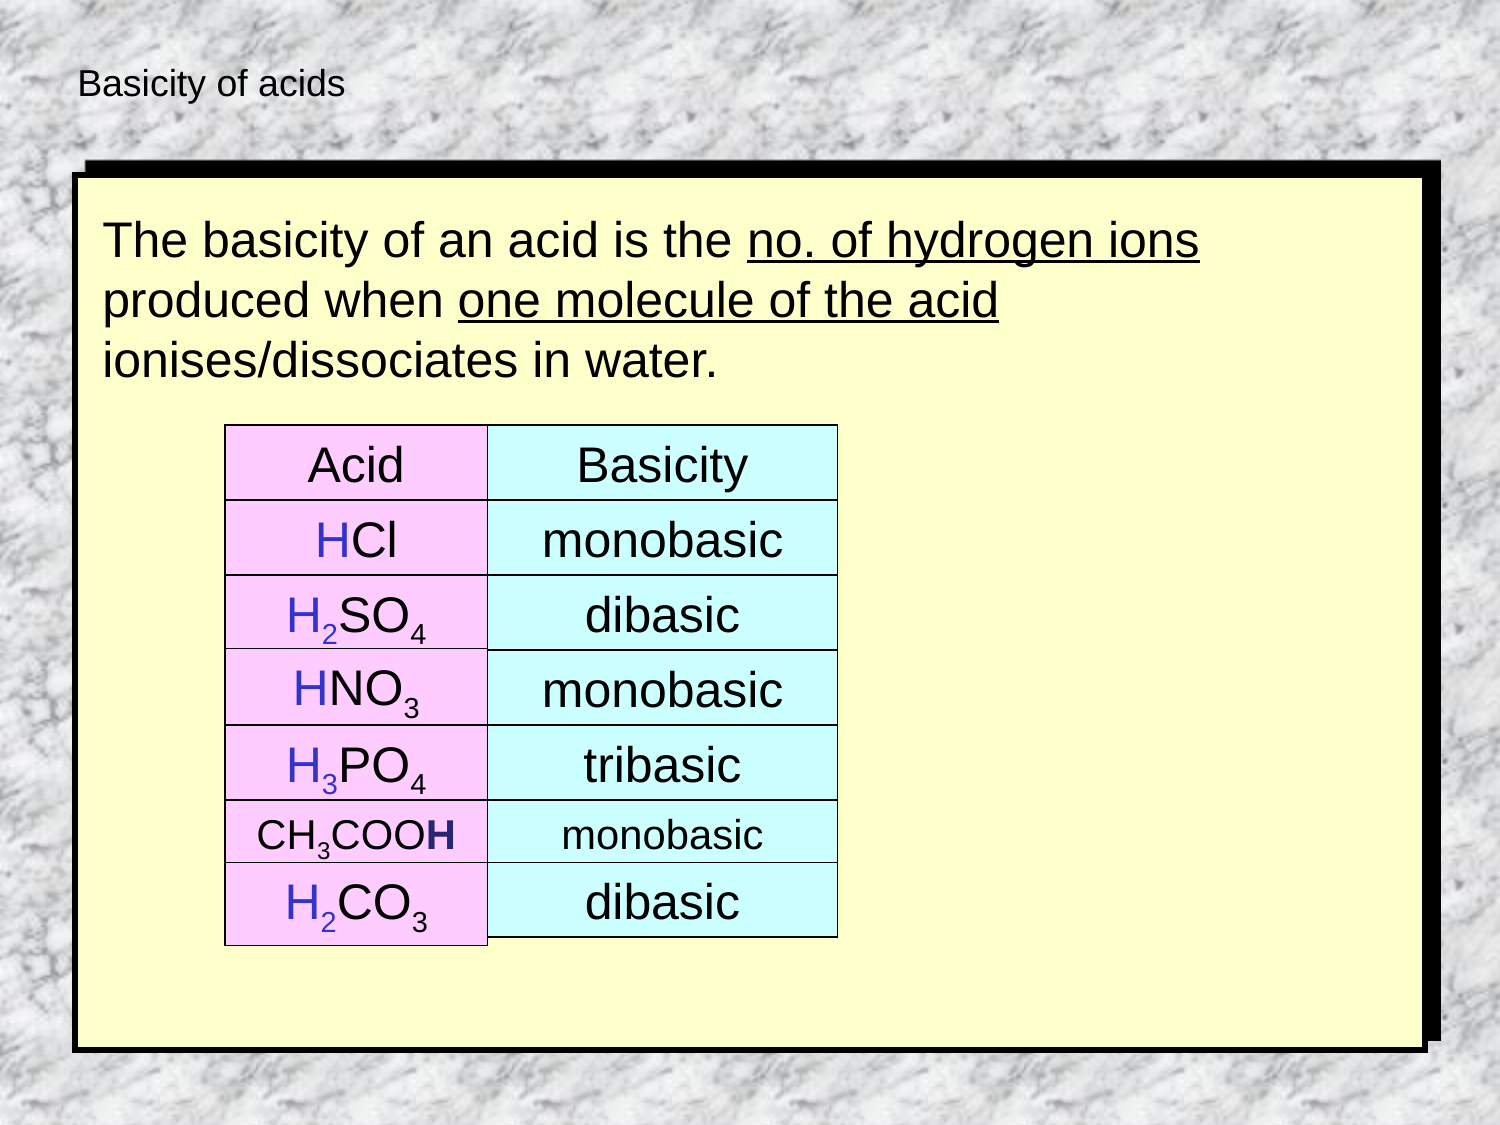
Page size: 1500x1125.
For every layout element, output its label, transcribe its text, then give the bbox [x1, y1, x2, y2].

text_box H2SO4 [225, 575, 482, 648]
text_box Acid [225, 424, 487, 499]
text_box H3PO4 [225, 724, 482, 800]
text_box Basicity of acids [62, 24, 1013, 138]
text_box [487, 499, 838, 940]
text_box HNO3 [225, 648, 482, 724]
picture [0, 0, 1500, 1125]
text_box [74, 174, 1425, 1050]
text_box CH3COOH [225, 800, 482, 862]
text_box The basicity of an acid is the no. of hydrogen ions produced when one molecule of the acid ionises/dissociates in water. [87, 199, 1375, 395]
text_box Basicity [487, 424, 838, 499]
text_box H2CO3 [225, 862, 484, 946]
text_box HCl [225, 499, 486, 575]
